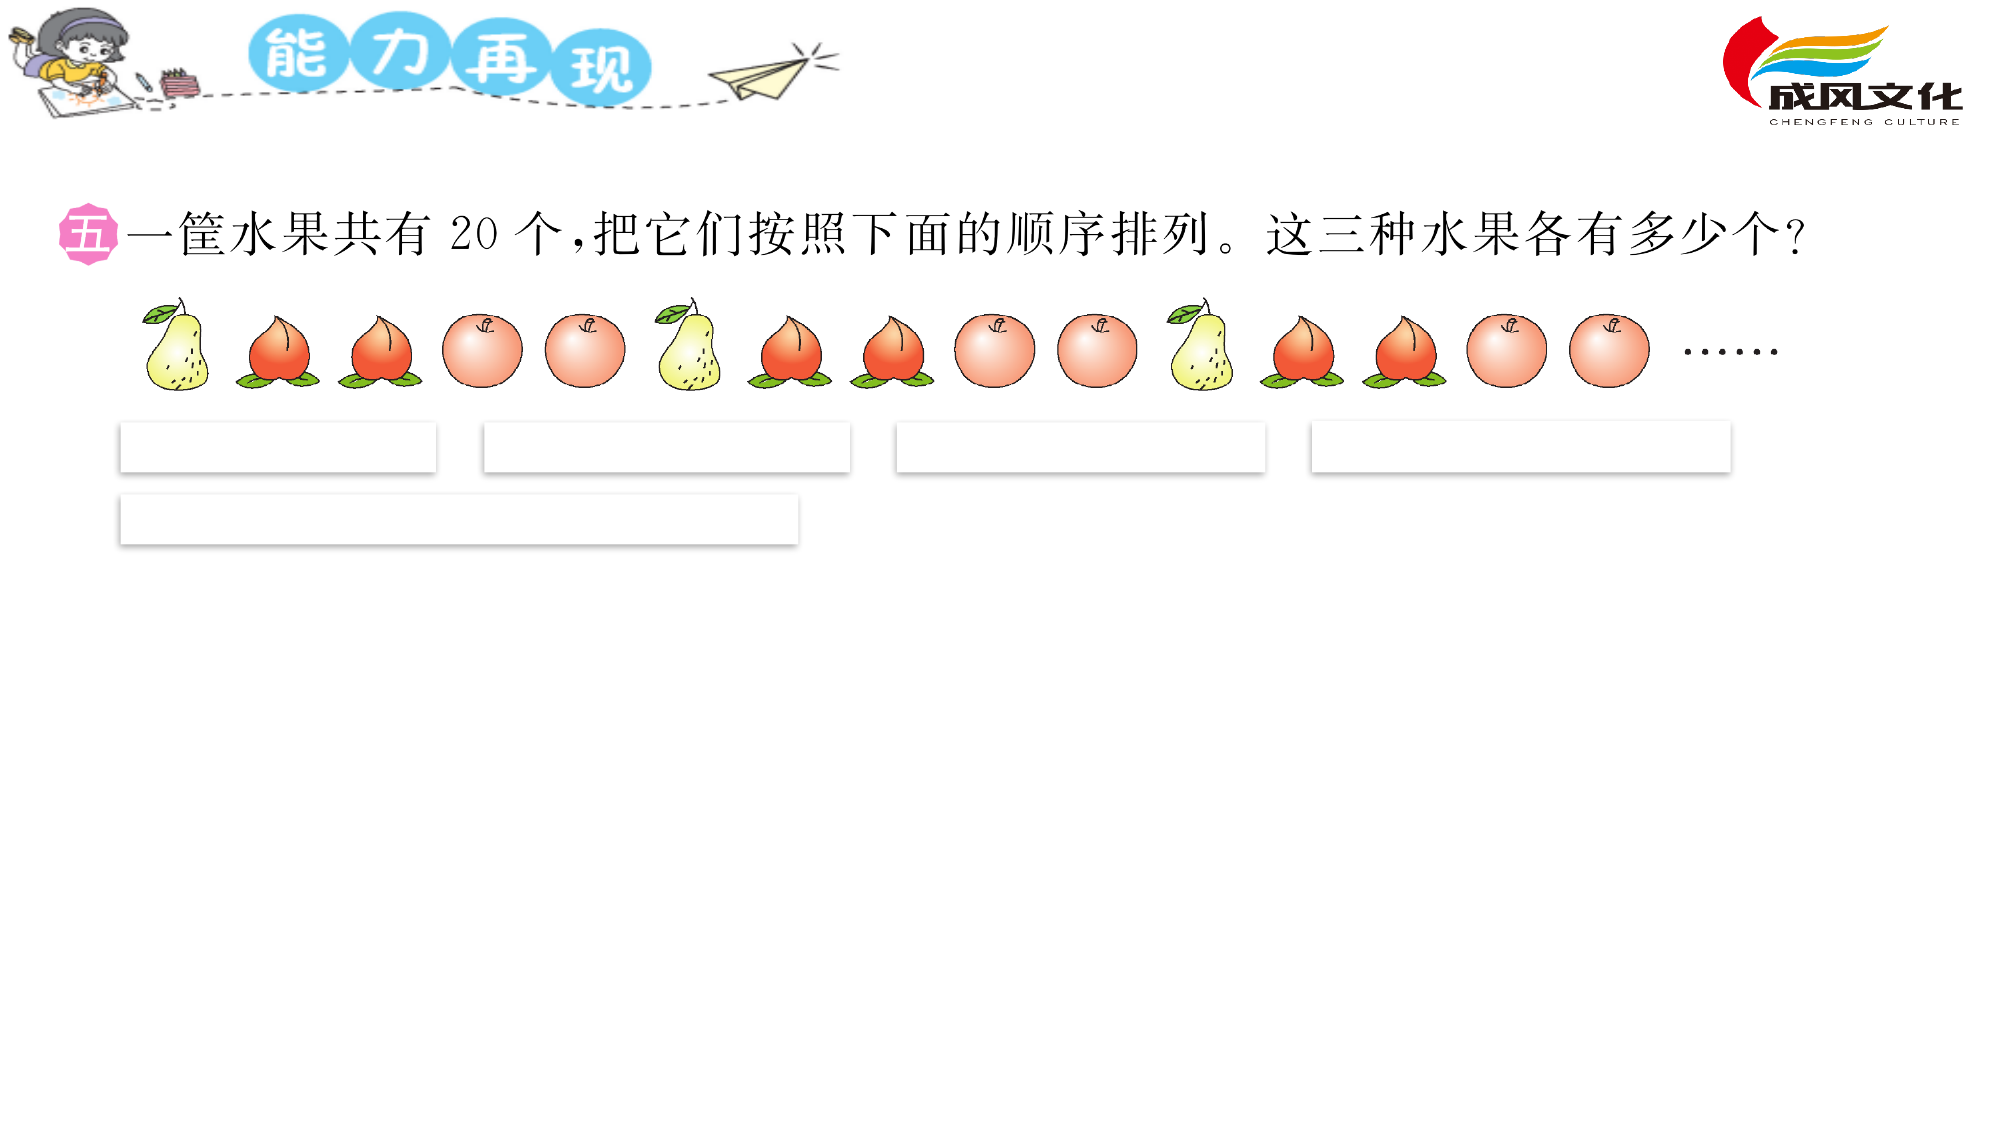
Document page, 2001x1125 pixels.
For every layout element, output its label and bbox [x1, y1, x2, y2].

picture [54, 184, 1945, 569]
picture [1, 5, 846, 124]
picture [1708, 0, 1986, 136]
